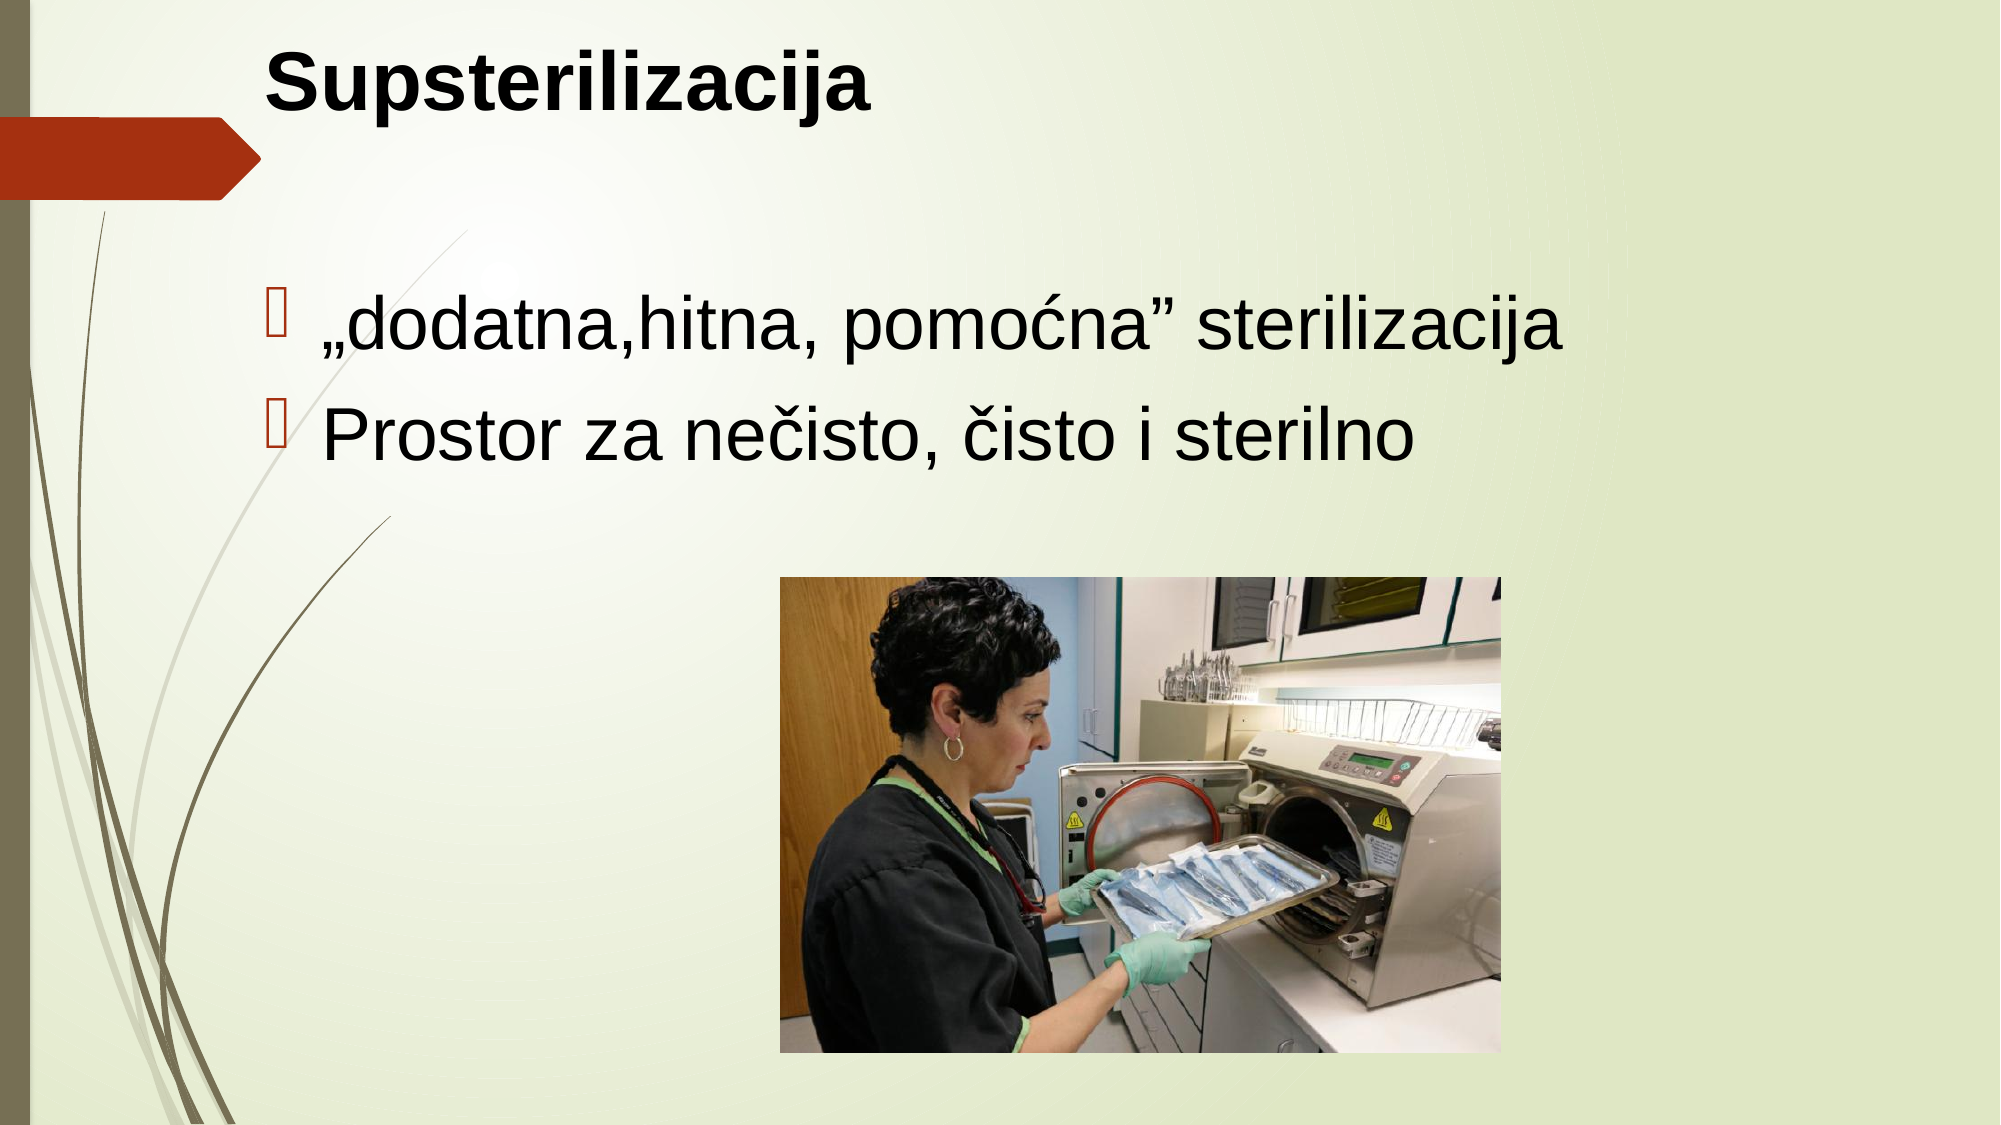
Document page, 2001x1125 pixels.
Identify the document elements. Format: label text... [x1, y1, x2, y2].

picture [780, 577, 1502, 1053]
list „dodatna,hitna, pomoćna” sterilizacija Prostor za nečisto, čisto i sterilno [249, 267, 1750, 1125]
title Supsterilizacija [249, 19, 1733, 233]
